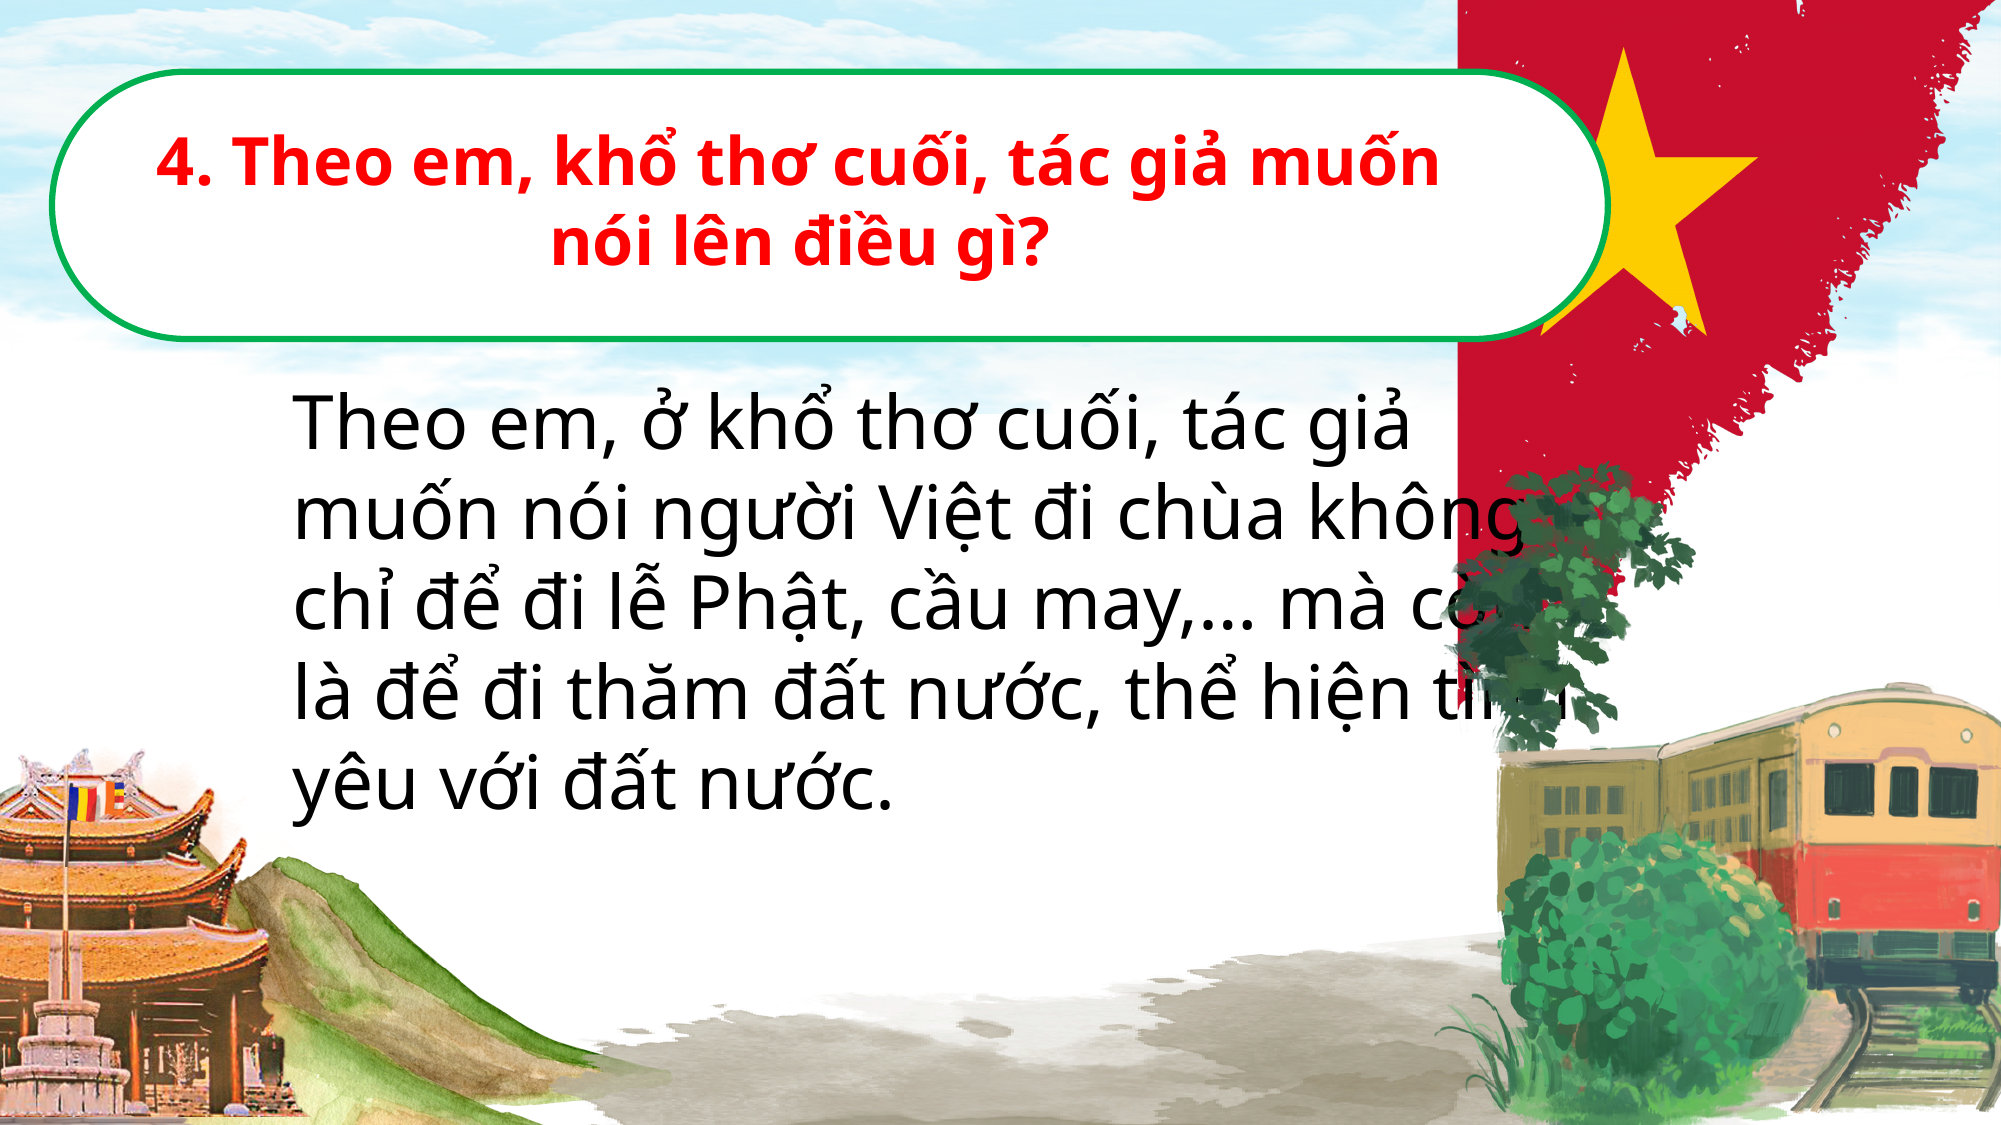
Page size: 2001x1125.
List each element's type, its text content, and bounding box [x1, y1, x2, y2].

text_box Theo em, ở khổ thơ cuối, tác giả muốn nói người Việt đi chùa không chỉ để đi lễ Phật, cầu may,… mà còn là để đi thăm đất nước, thể hiện tình yêu với đất nước. [278, 414, 1604, 832]
text_box [673, 938, 1434, 1125]
text_box [1604, 414, 2000, 460]
picture [0, 743, 673, 1125]
text_box [1434, 460, 2000, 1125]
picture [0, 0, 2001, 414]
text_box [51, 71, 1608, 339]
